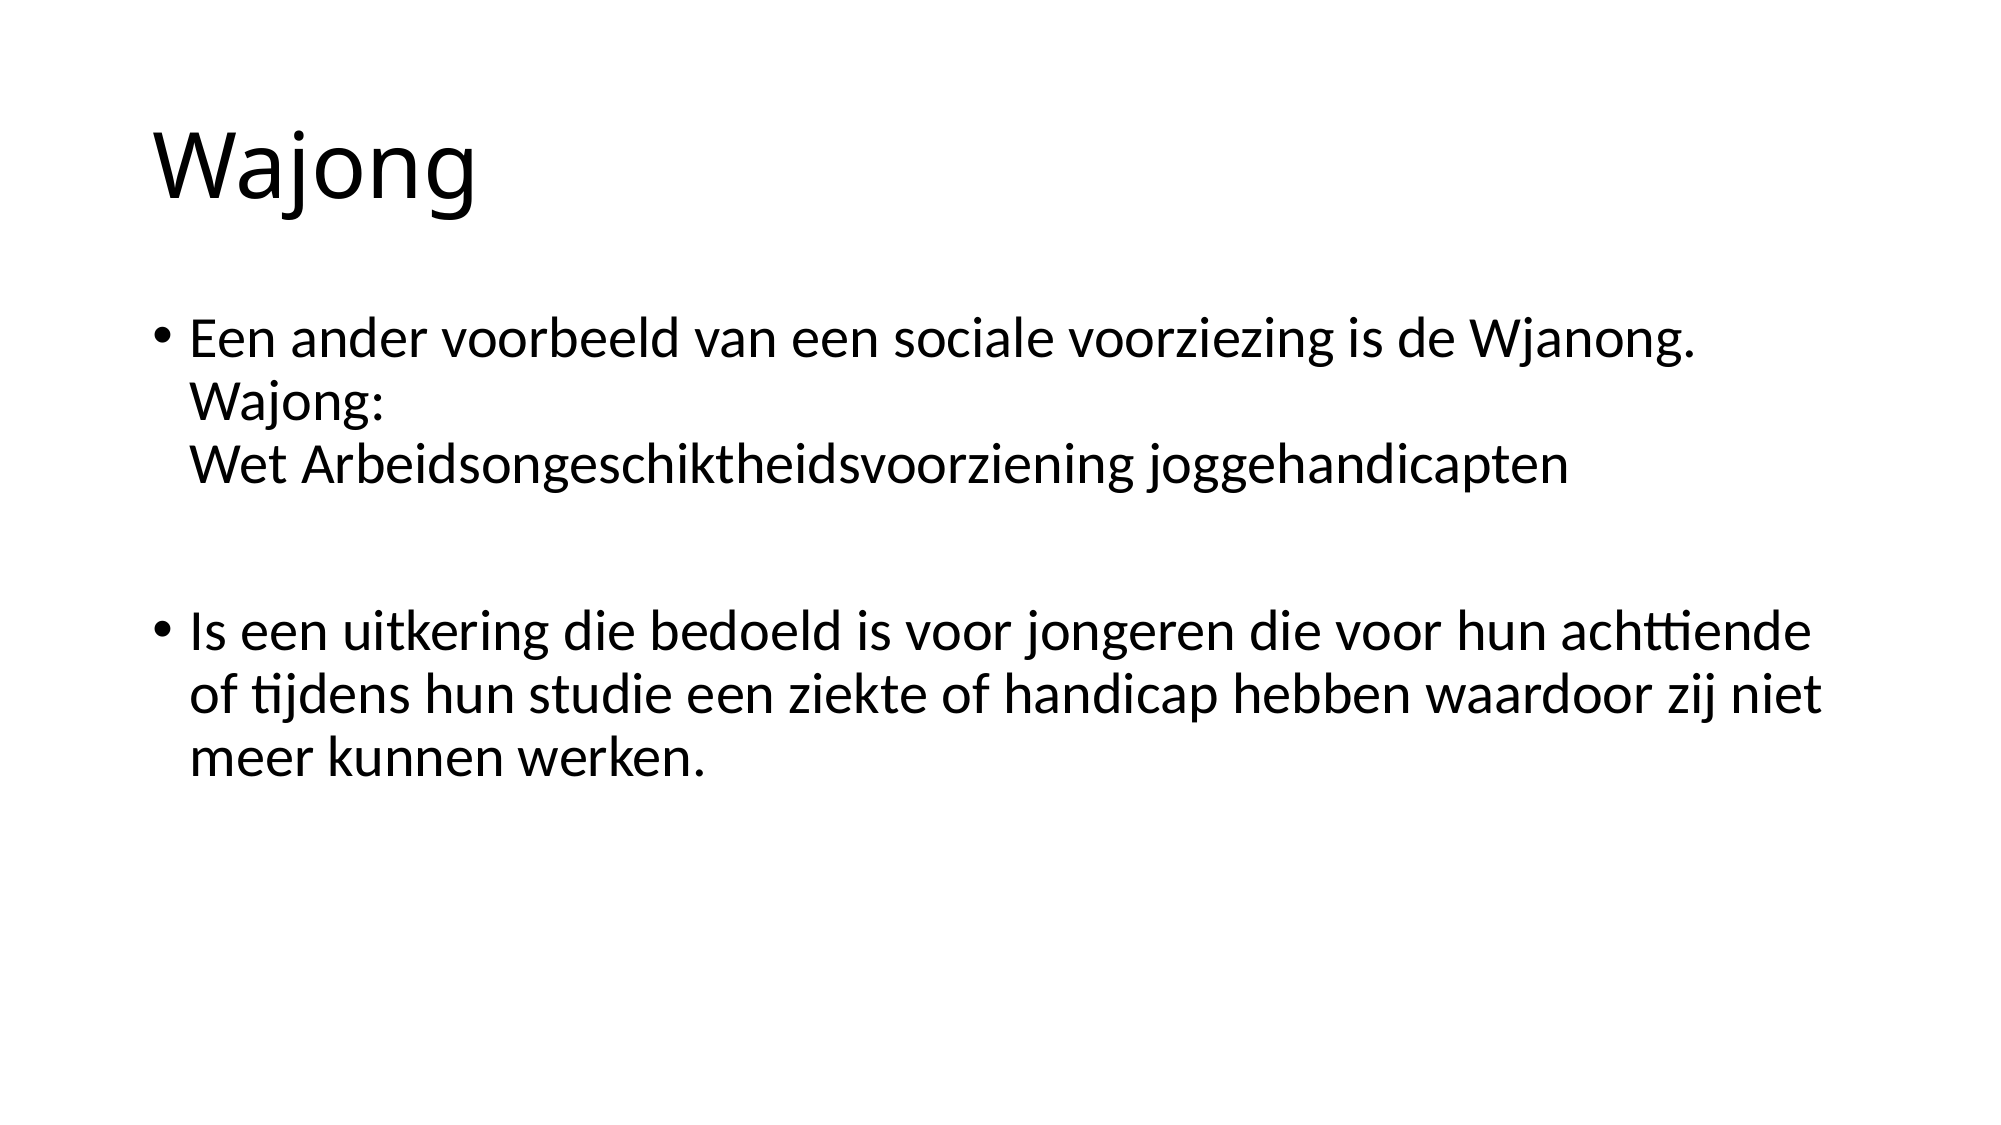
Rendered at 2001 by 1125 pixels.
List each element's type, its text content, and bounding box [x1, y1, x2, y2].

list Een ander voorbeeld van een sociale voorziezing is de Wjanong. Wajong: Wet Arbeidsongeschiktheidsvoorziening joggehandicapten Is een uitkering die bedoeld is voor jongeren die voor hun achttiende of tijdens hun studie een ziekte of handicap hebben waardoor zij niet meer kunnen werken. [137, 299, 1863, 1014]
title Wajong [137, 59, 1863, 278]
